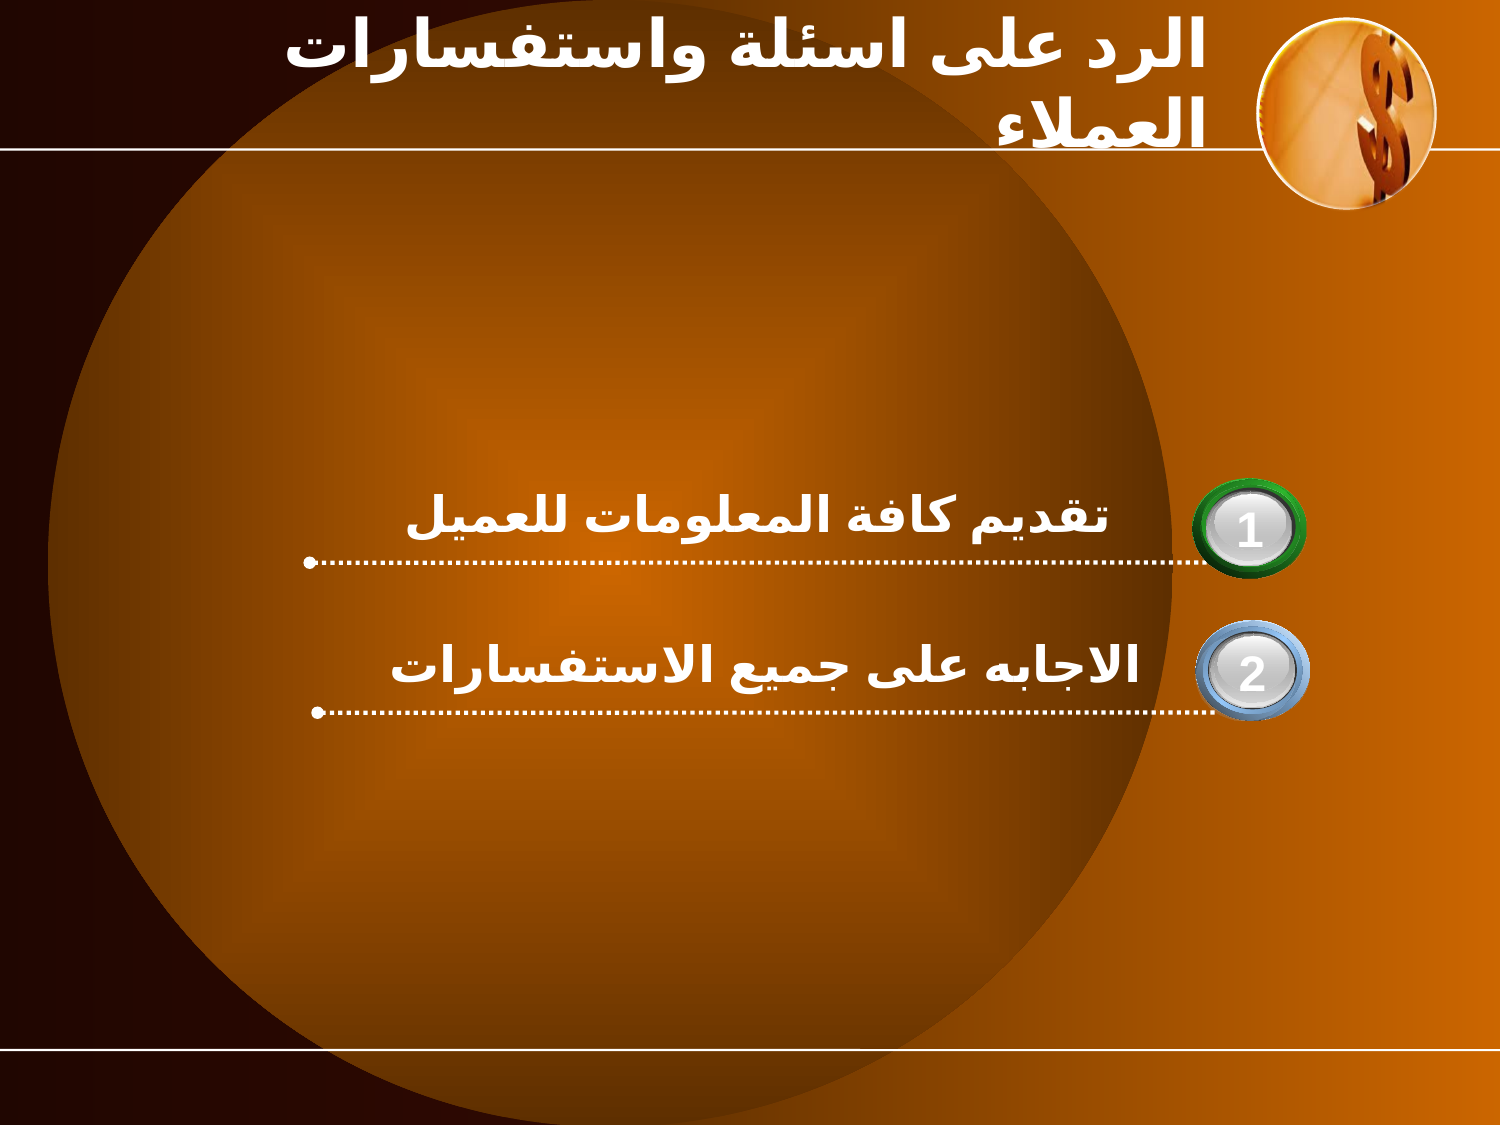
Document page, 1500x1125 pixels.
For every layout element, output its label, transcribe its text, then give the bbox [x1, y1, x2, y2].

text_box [317, 620, 1310, 721]
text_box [309, 474, 1307, 579]
picture [1257, 17, 1438, 213]
title الرد على اسئلة واستفسارات العملاء [50, 12, 1225, 150]
